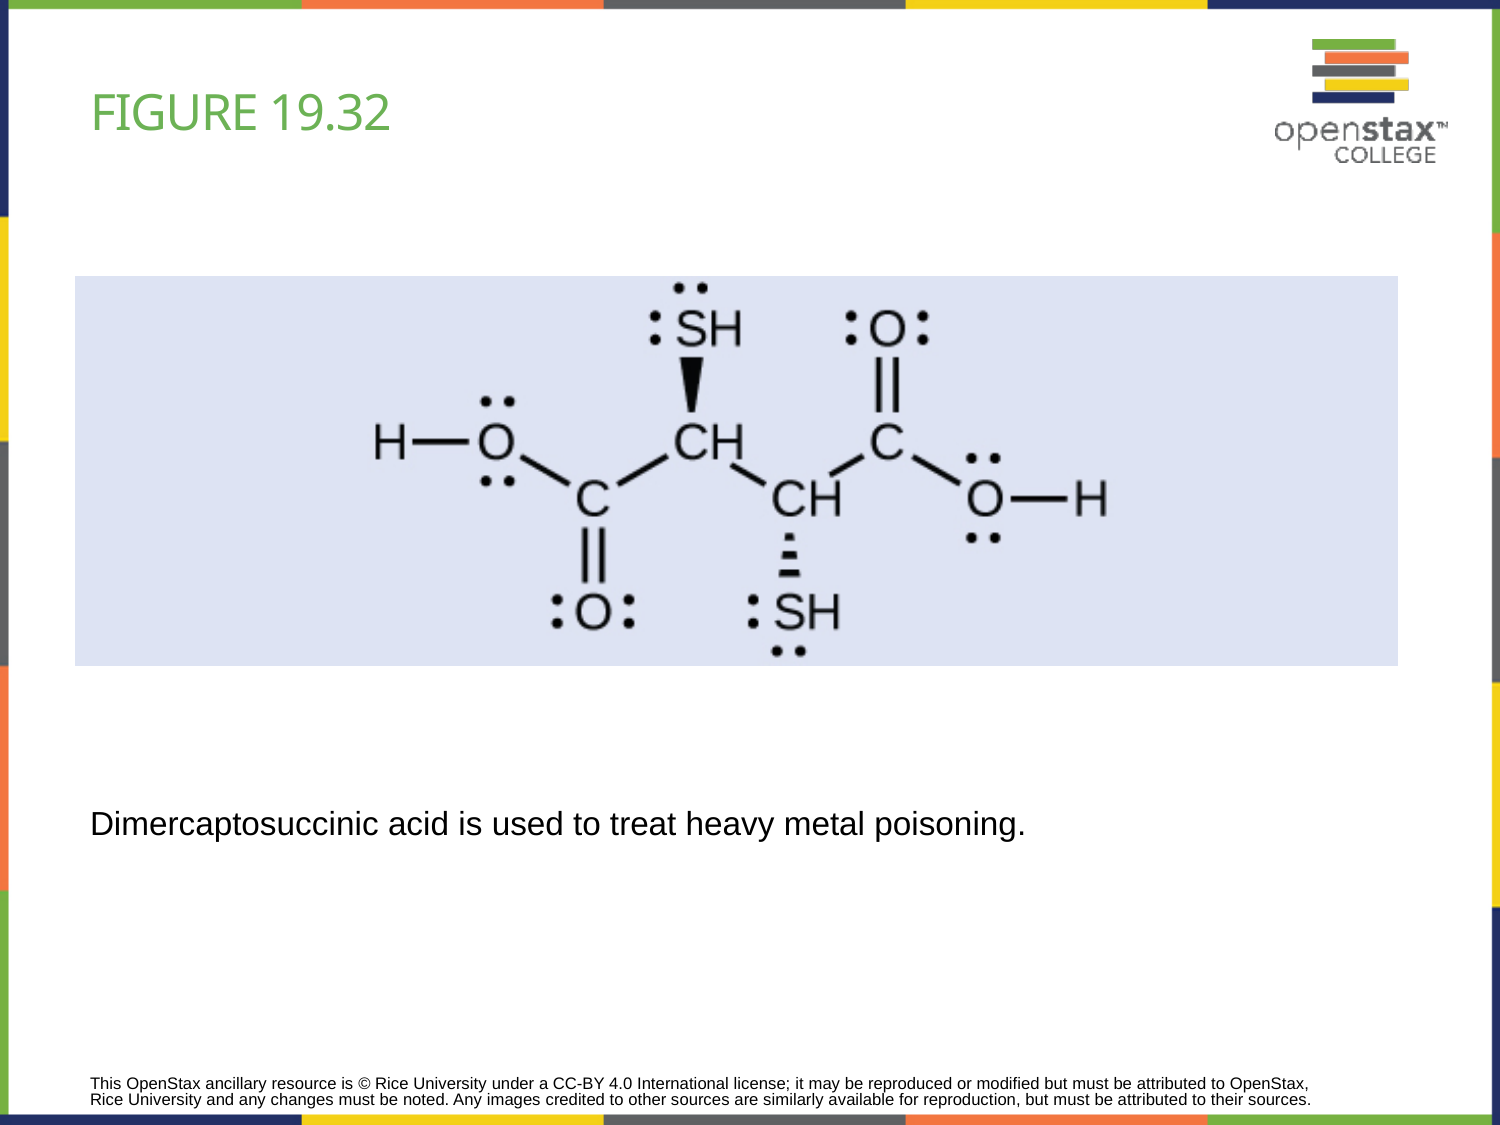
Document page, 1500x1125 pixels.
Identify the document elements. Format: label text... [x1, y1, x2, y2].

list Dimercaptosuccinic acid is used to treat heavy metal poisoning. [75, 794, 1398, 986]
picture [0, 0, 1500, 1125]
title Figure 19.32 [75, 39, 1274, 148]
footer This OpenStax ancillary resource is © Rice University under a CC-BY 4.0 International license; it may be reproduced or modified but must be attributed to OpenStax, Rice University and any changes must be noted. Any images credited to other sources are similarly available for reproduction, but must be attributed to their sources. [75, 1065, 1342, 1112]
